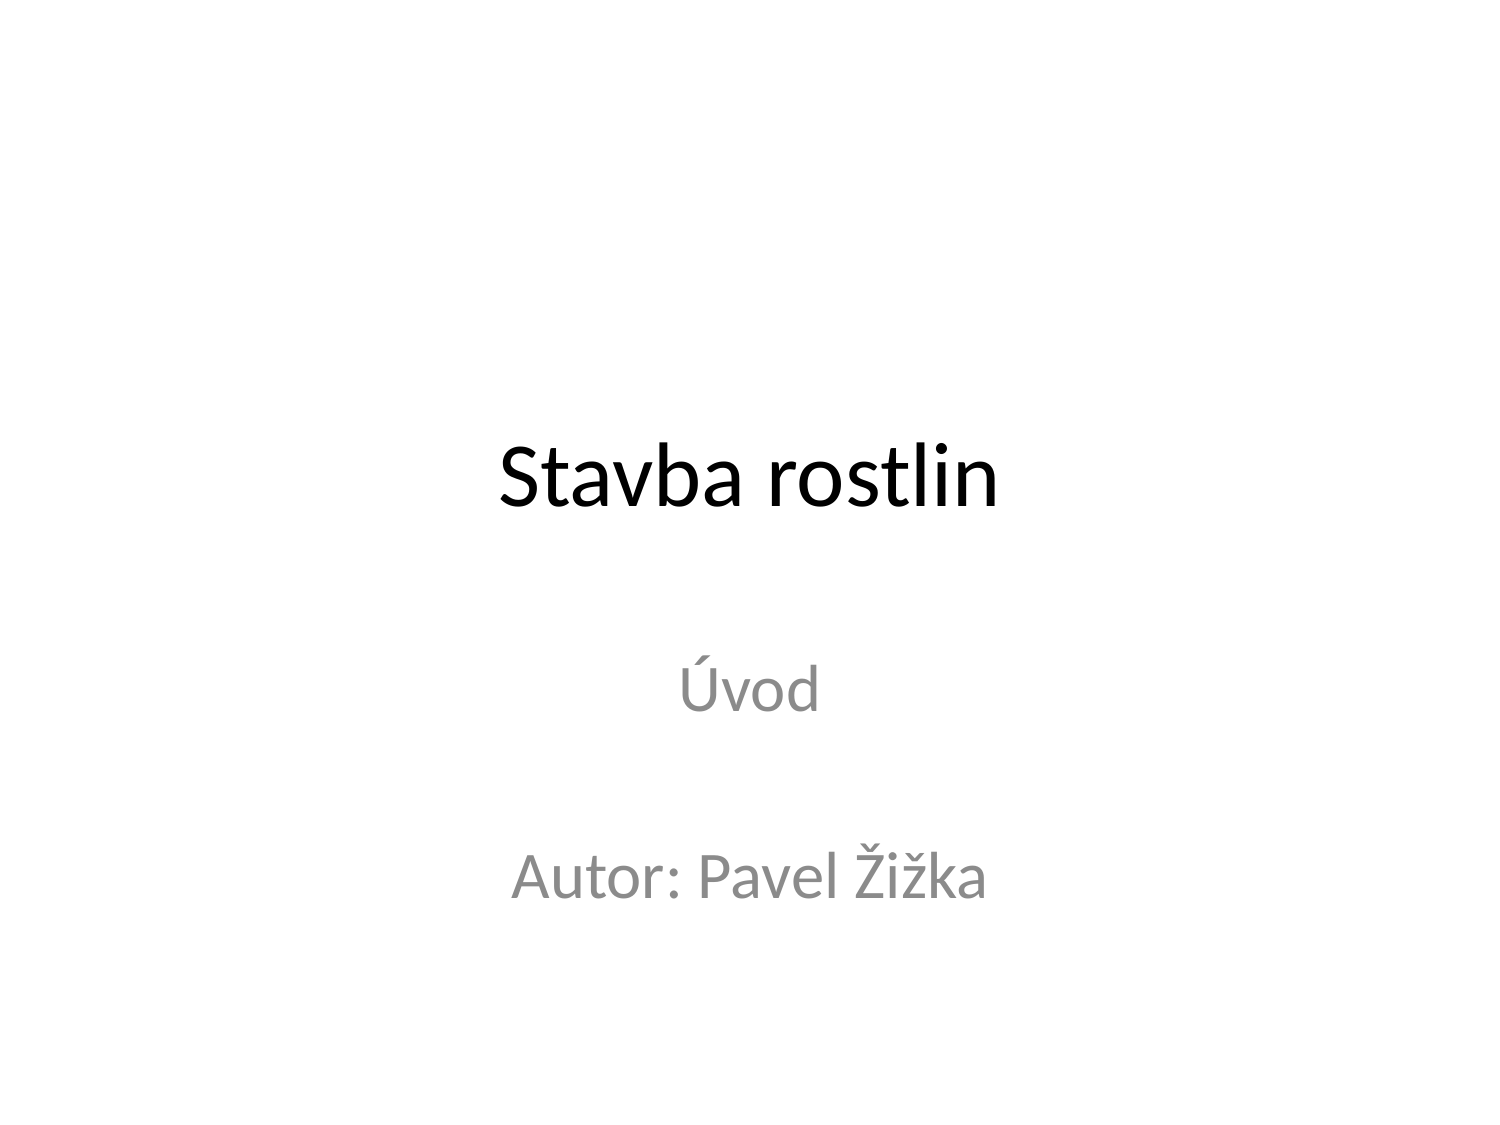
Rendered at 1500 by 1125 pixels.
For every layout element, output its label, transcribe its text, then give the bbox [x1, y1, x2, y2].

title Stavba rostlin [112, 349, 1388, 591]
subtitle Úvod Autor: Pavel Žižka [225, 637, 1275, 925]
